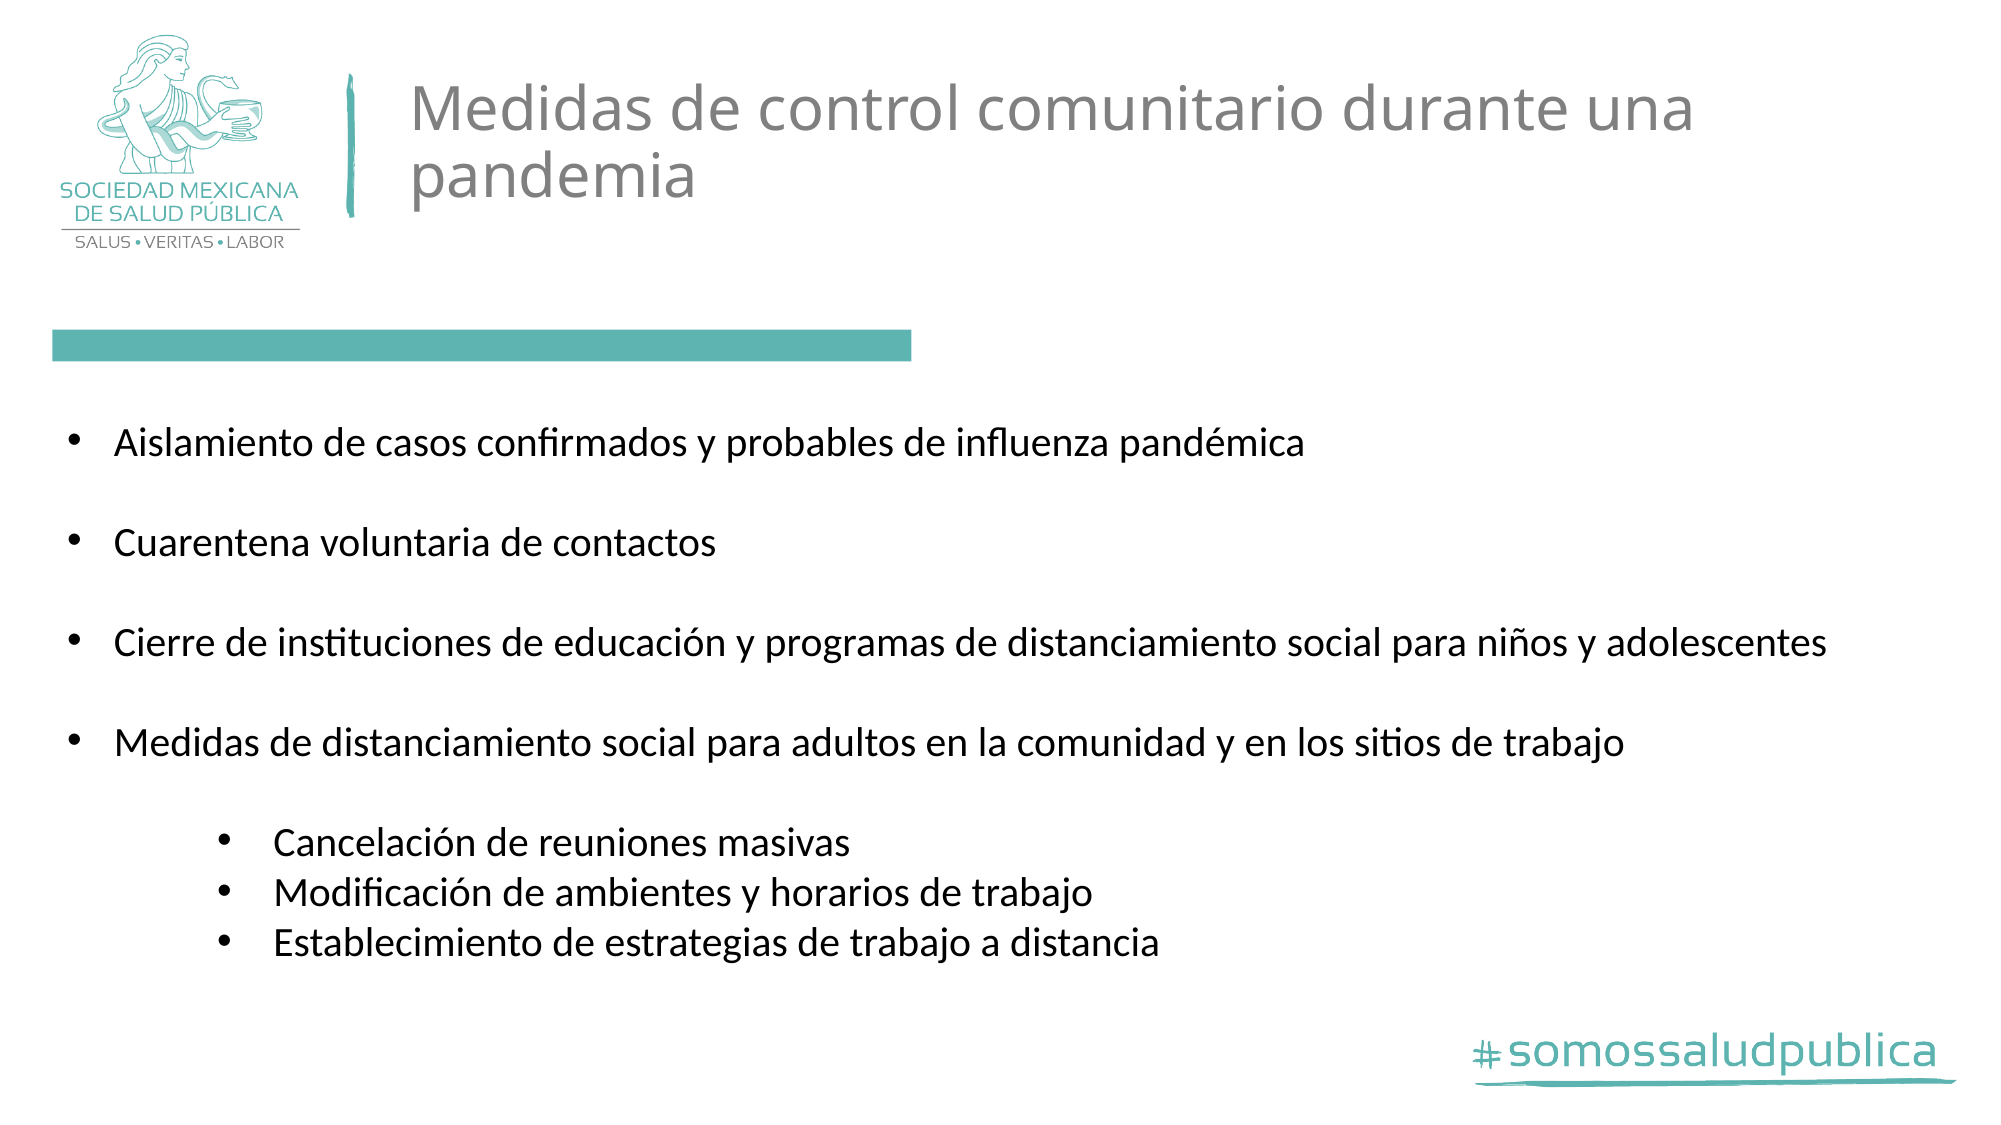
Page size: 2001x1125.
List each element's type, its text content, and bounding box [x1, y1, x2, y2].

text_box Medidas de control comunitario durante una pandemia [394, 70, 1969, 218]
picture [52, 28, 423, 263]
picture [1458, 1003, 1969, 1089]
text_box [51, 328, 912, 362]
text_box Aislamiento de casos confirmados y probables de influenza pandémica Cuarentena voluntaria de contactos Cierre de instituciones de educación y programas de distanciamiento social para niños y adolescentes Medidas de distanciamiento social para adultos en la comunidad y en los sitios de trabajo Cancelación de reuniones masivas Modificación de ambientes y horarios de trabajo Establecimiento de estrategias de trabajo a distancia [52, 407, 1945, 973]
